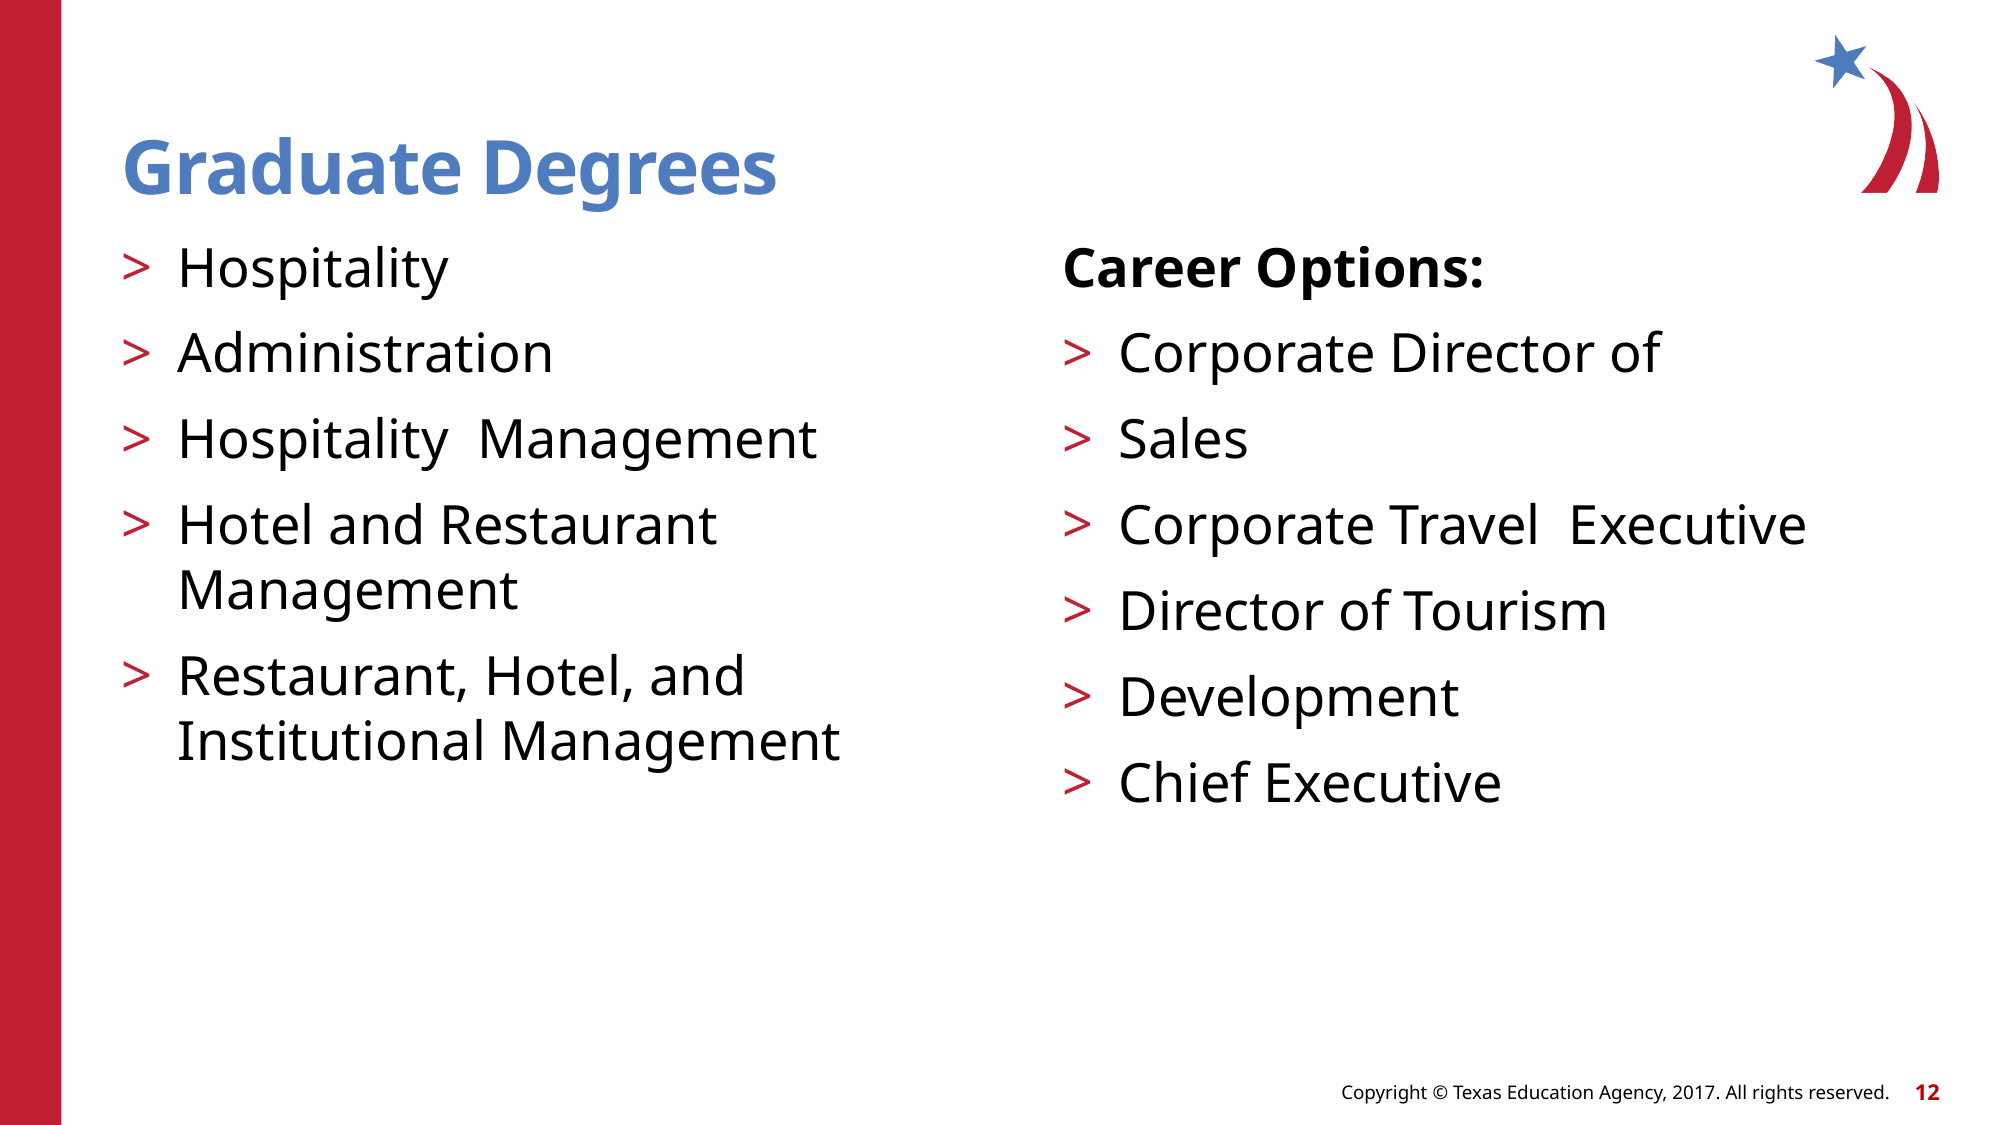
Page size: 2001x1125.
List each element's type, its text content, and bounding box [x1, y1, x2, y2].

list Hospitality Administration Hospitality Management Hotel and Restaurant Management Restaurant, Hotel, and Institutional Management [121, 233, 996, 1010]
list Career Options: Corporate Director of Sales Corporate Travel Executive Director of Tourism Development Chief Executive [1062, 233, 1937, 1010]
picture [1814, 34, 1939, 193]
title Graduate Degrees [121, 66, 1772, 211]
